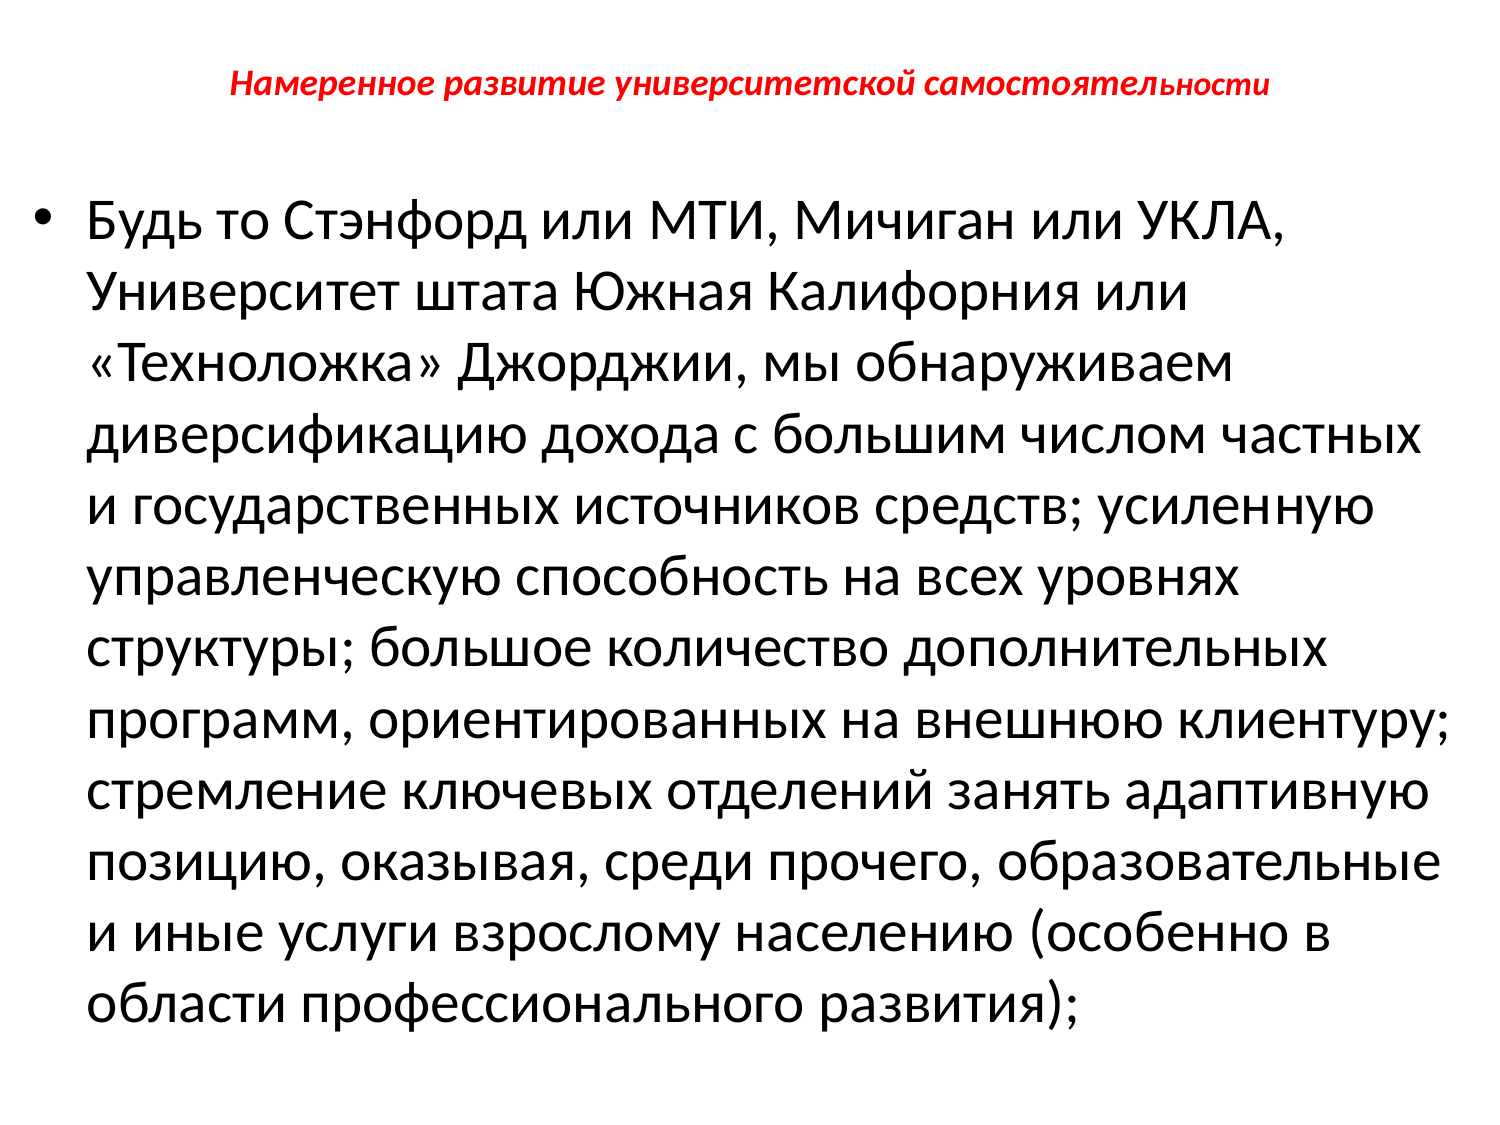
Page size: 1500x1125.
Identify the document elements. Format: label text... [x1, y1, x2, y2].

title Намеренное развитие университетской самостоятельности [0, 0, 1500, 162]
list Будь то Стэнфорд или МТИ, Мичиган или УКЛА, Универси­тет штата Южная Калифорния или «Техноложка» Джорджии, мы обнаруживаем диверсификацию дохода с большим чис­лом частных и государственных источников средств; усилен­ную управленческую способность на всех уровнях структуры; большое количество дополнительных программ, ориентиро­ванных на внешнюю клиентуру; стремление ключевых отде­лений занять адаптивную позицию, оказывая, среди прочего, образовательные и иные услуги взрослому населению (осо­бенно в области профессионального развития); [17, 172, 1483, 1071]
